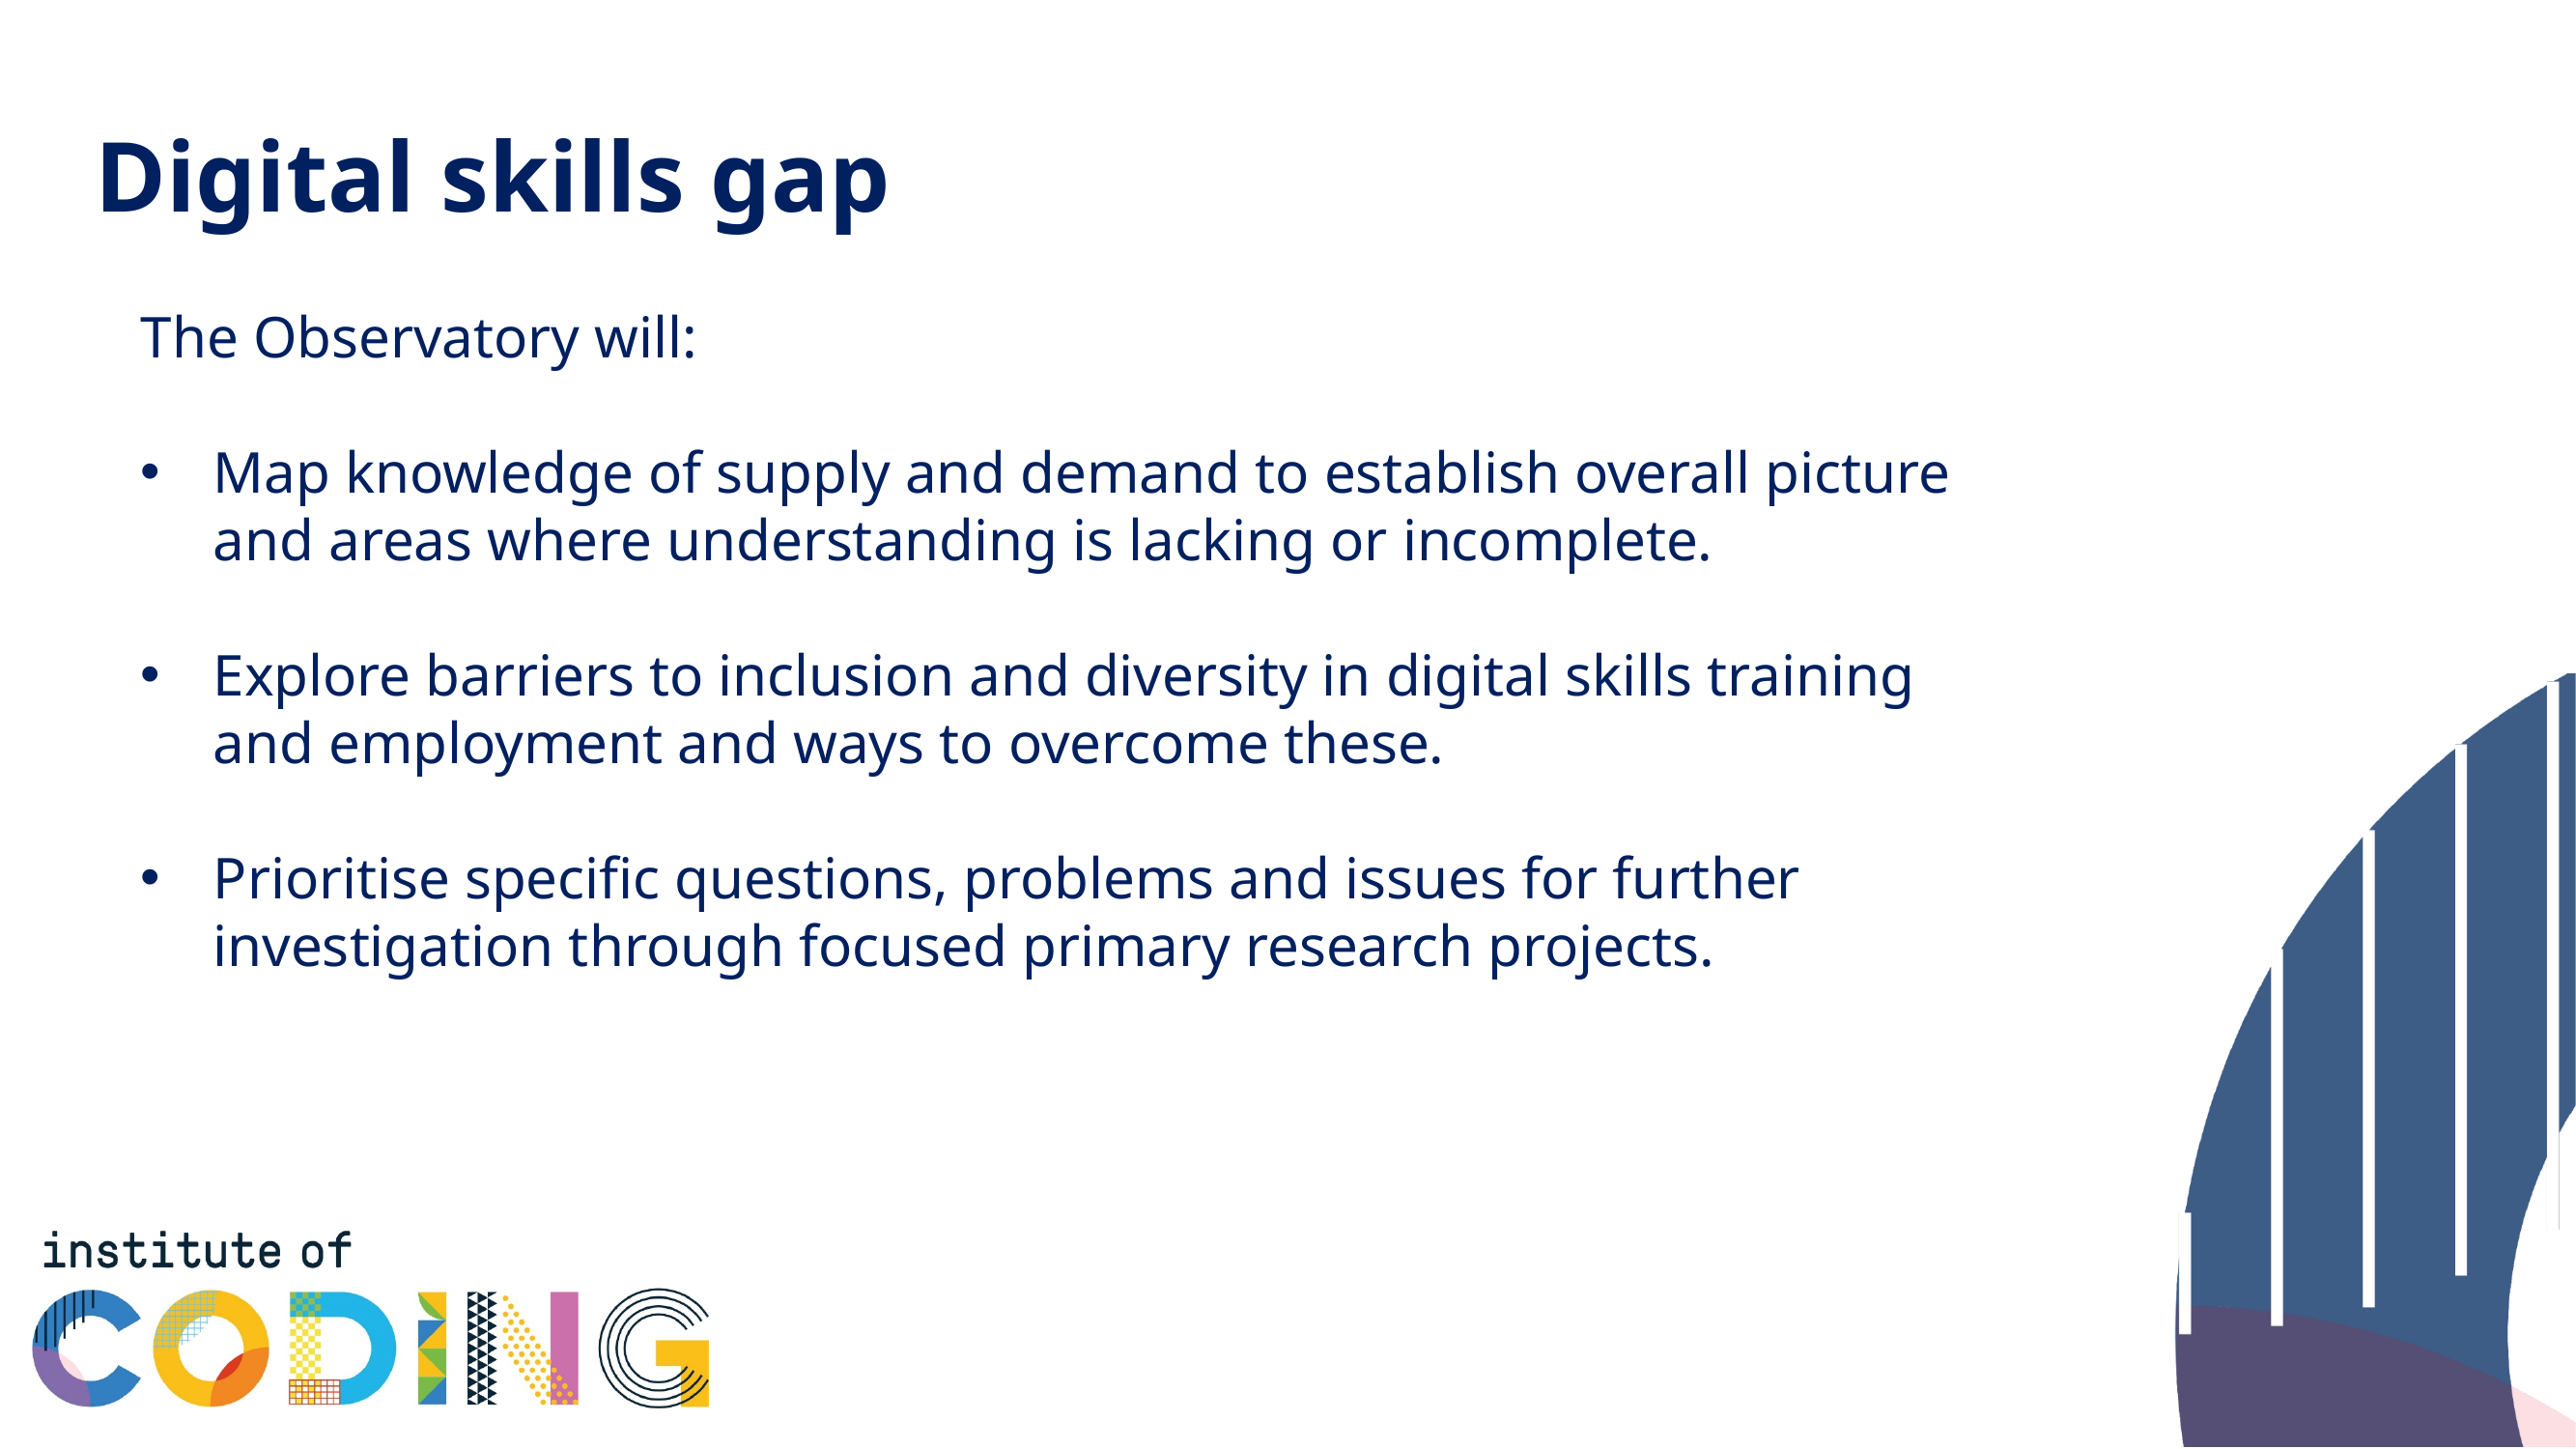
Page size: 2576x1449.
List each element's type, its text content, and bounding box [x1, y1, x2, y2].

title Digital skills gap [80, 108, 2303, 266]
picture [32, 1231, 709, 1408]
list The Observatory will: Map knowledge of supply and demand to establish overall picture and areas where understanding is lacking or incomplete. Explore barriers to inclusion and diversity in digital skills training and employment and ways to overcome these. Prioritise specific questions, problems and issues for further investigation through focused primary research projects. [140, 301, 1976, 1123]
picture [1432, 673, 2576, 1447]
